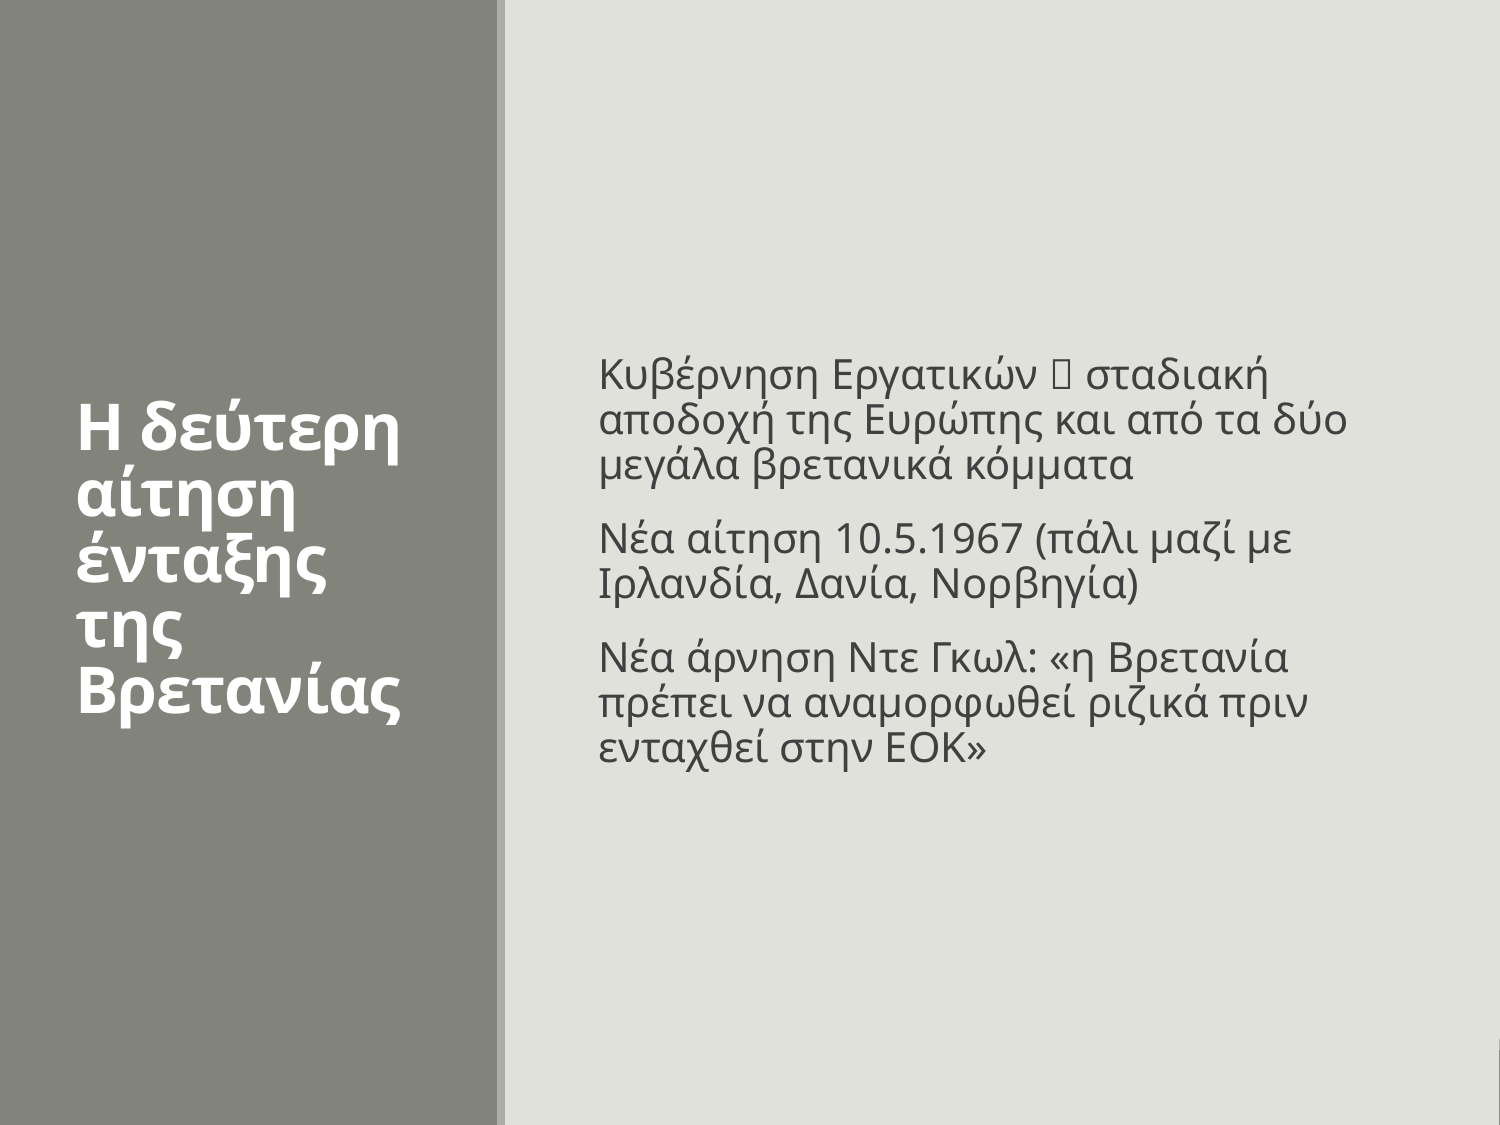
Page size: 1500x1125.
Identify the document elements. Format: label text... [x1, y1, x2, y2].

list Κυβέρνηση Εργατικών  σταδιακή αποδοχή της Ευρώπης και από τα δύο μεγάλα βρετανικά κόμματα Νέα αίτηση 10.5.1967 (πάλι μαζί με Ιρλανδία, Δανία, Νορβηγία) Νέα άρνηση Ντε Γκωλ: «η Βρετανία πρέπει να αναμορφωθεί ριζικά πριν ενταχθεί στην ΕΟΚ» [583, 99, 1373, 1026]
text_box [496, 0, 506, 1125]
title Η δεύτερη αίτηση ένταξης της Βρετανίας [60, 99, 441, 1026]
text_box [506, 0, 1500, 1125]
text_box [0, 0, 496, 1125]
